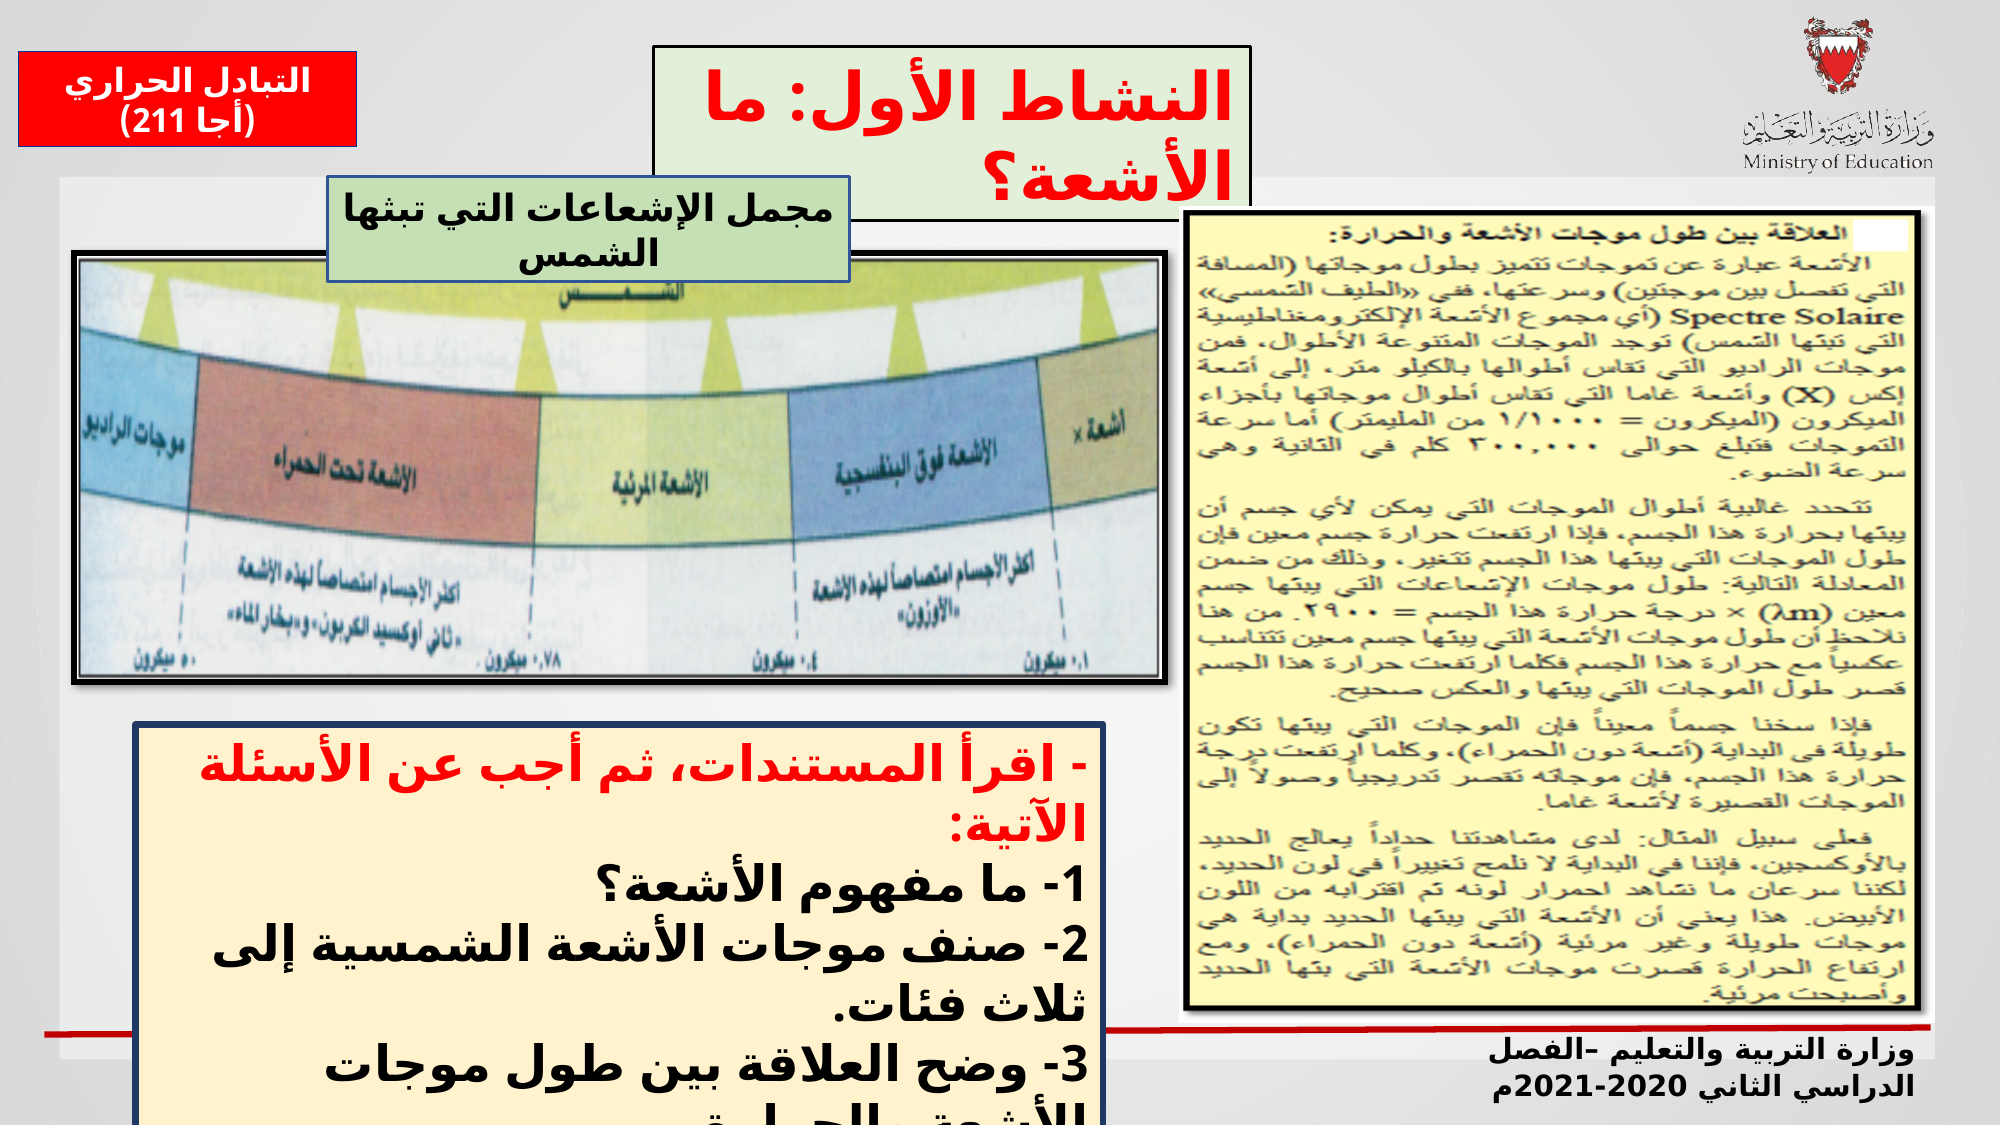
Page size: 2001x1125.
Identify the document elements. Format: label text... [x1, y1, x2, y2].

text_box - اقرأ المستندات، ثم أجب عن الأسئلة الآتية: 1- ما مفهوم الأشعة؟ 2- صنف موجات الأشعة الشمسية إلى ثلاث فئات. 3- وضح العلاقة بين طول موجات الأشعة والحرارة. [135, 1035, 1104, 1125]
text_box - اقرأ المستندات، ثم أجب عن الأسئلة الآتية: 1- ما مفهوم الأشعة؟ 2- صنف موجات الأشعة الشمسية إلى ثلاث فئات. 3- وضح العلاقة بين طول موجات الأشعة والحرارة. [135, 724, 1104, 1027]
text_box [58, 176, 1936, 1060]
picture [1179, 206, 1935, 1023]
text_box التبادل الحراري (أجا 211) [18, 51, 357, 147]
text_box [44, 1027, 1931, 1035]
picture [1705, 0, 1976, 202]
picture [76, 255, 1162, 679]
text_box النشاط الأول: ما الأشعة؟ [653, 46, 1251, 221]
text_box وزارة التربية والتعليم –الفصل الدراسي الثاني 2020-2021م [1369, 1035, 1931, 1097]
text_box مجمل الإشعاعات التي تبثها الشمس [327, 176, 850, 255]
